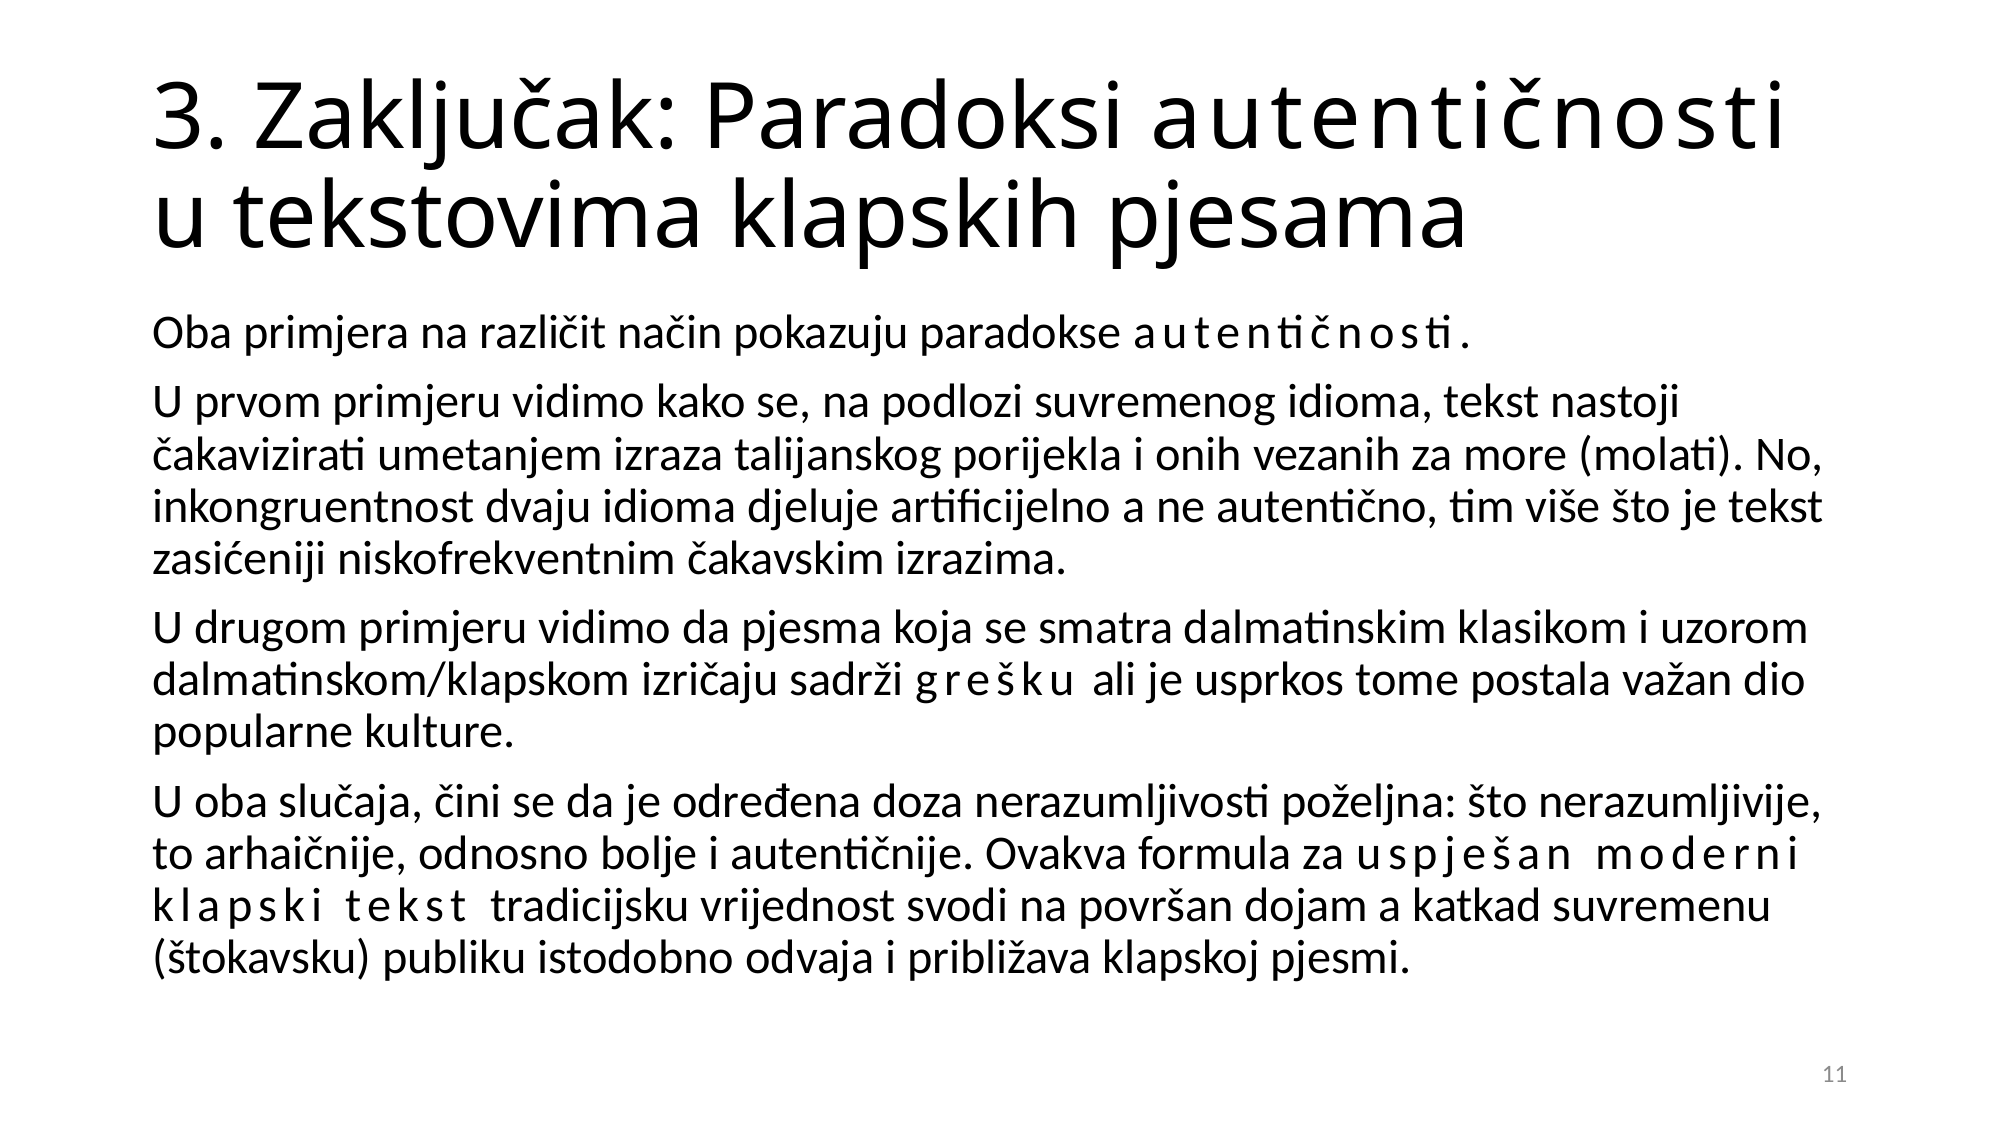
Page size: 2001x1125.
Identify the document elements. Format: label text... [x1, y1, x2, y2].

list Oba primjera na različit način pokazuju paradokse autentičnosti. U prvom primjeru vidimo kako se, na podlozi suvremenog idioma, tekst nastoji čakavizirati umetanjem izraza talijanskog porijekla i onih vezanih za more (molati). No, inkongruentnost dvaju idioma djeluje artificijelno a ne autentično, tim više što je tekst zasićeniji niskofrekventnim čakavskim izrazima. U drugom primjeru vidimo da pjesma koja se smatra dalmatinskim klasikom i uzorom dalmatinskom/klapskom izričaju sadrži grešku ali je usprkos tome postala važan dio popularne kulture. U oba slučaja, čini se da je određena doza nerazumljivosti poželjna: što nerazumljivije, to arhaičnije, odnosno bolje i autentičnije. Ovakva formula za uspješan moderni klapski tekst tradicijsku vrijednost svodi na površan dojam a katkad suvremenu (štokavsku) publiku istodobno odvaja i približava klapskoj pjesmi. [137, 299, 1863, 1014]
title 3. Zaključak: Paradoksi autentičnosti u tekstovima klapskih pjesama [137, 59, 1863, 278]
slide_number 11 [1412, 1042, 1863, 1103]
